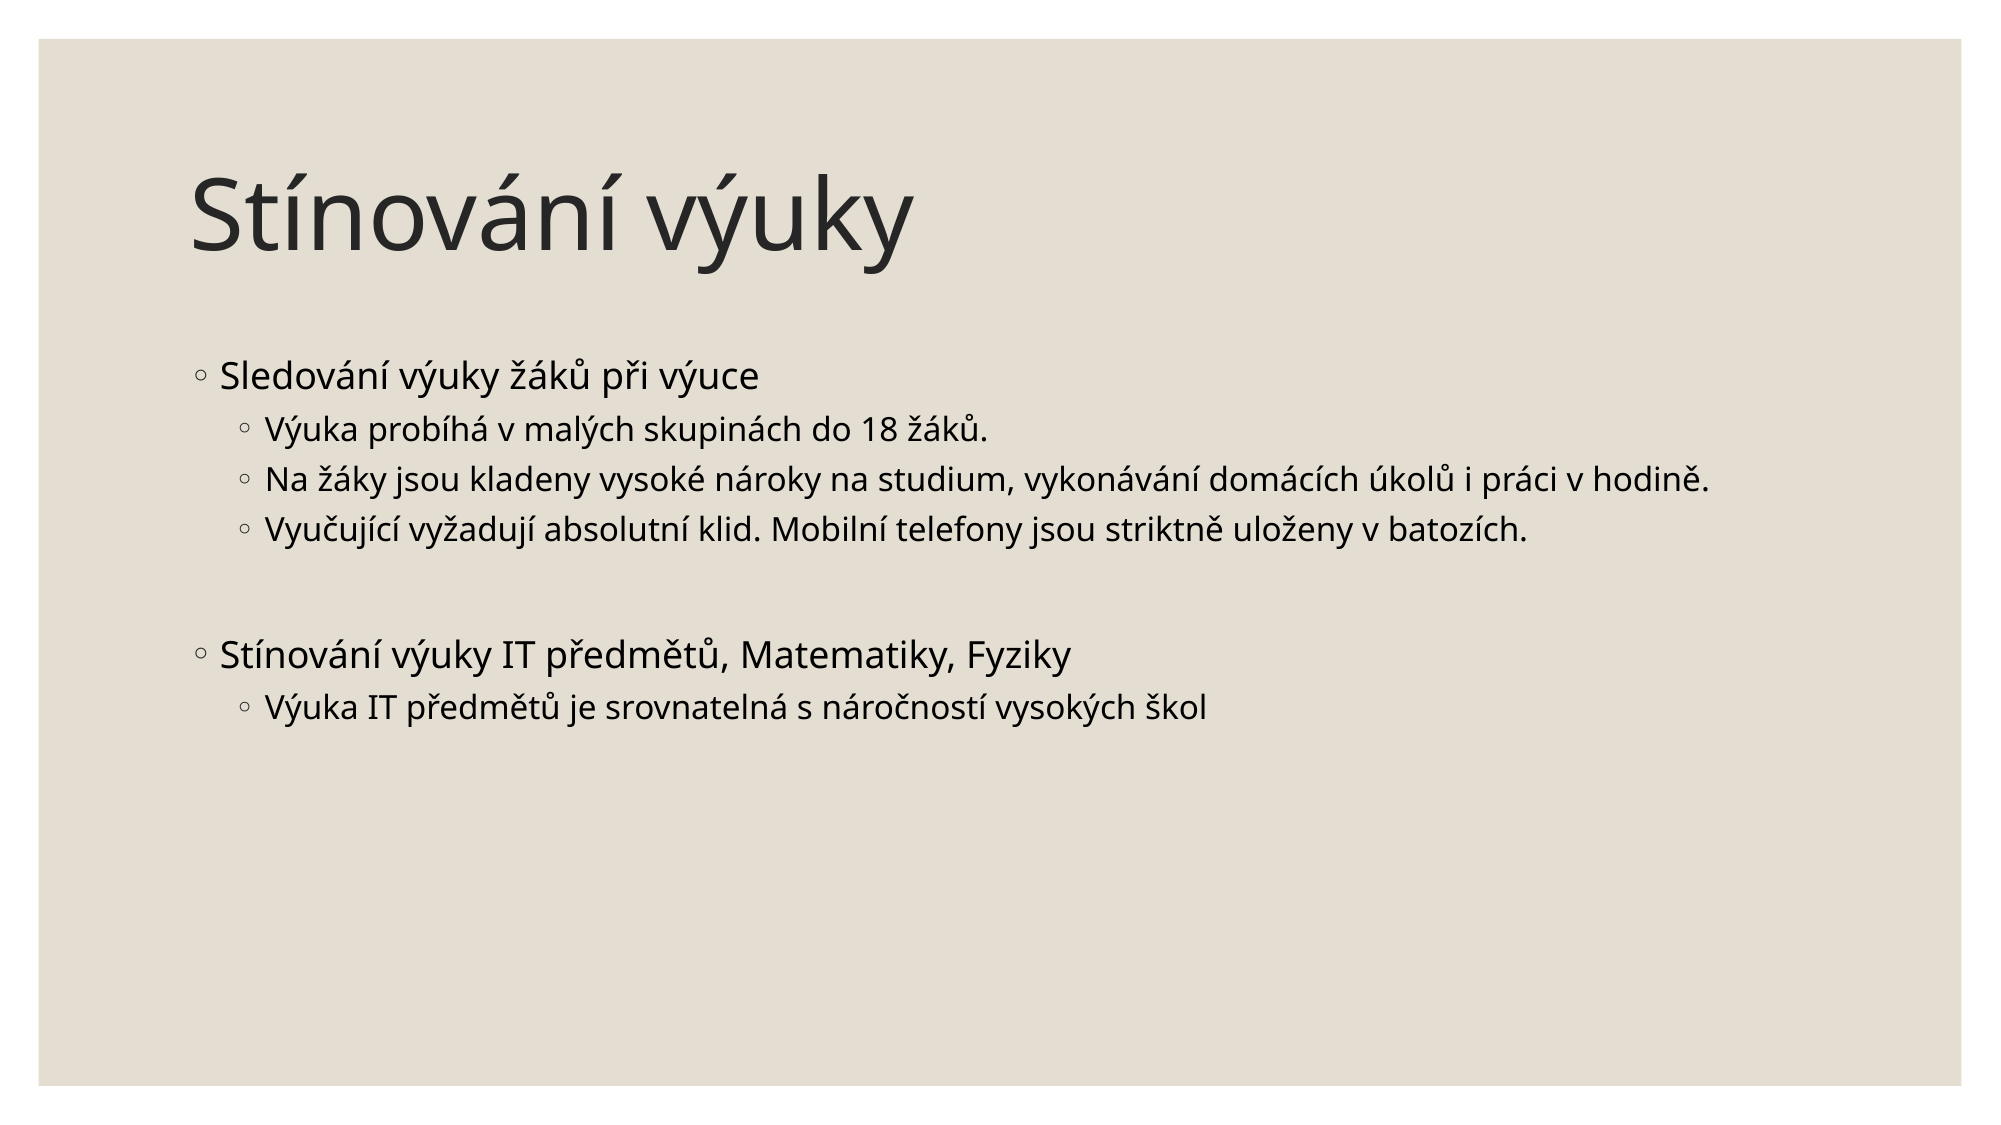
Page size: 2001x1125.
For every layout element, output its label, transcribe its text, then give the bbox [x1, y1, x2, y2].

list Sledování výuky žáků při výuce Výuka probíhá v malých skupinách do 18 žáků. Na žáky jsou kladeny vysoké nároky na studium, vykonávání domácích úkolů i práci v hodině. Vyučující vyžadují absolutní klid. Mobilní telefony jsou striktně uloženy v batozích. Stínování výuky IT předmětů, Matematiky, Fyziky Výuka IT předmětů je srovnatelná s náročností vysokých škol [174, 345, 1825, 990]
title Stínování výuky [174, 105, 1825, 331]
